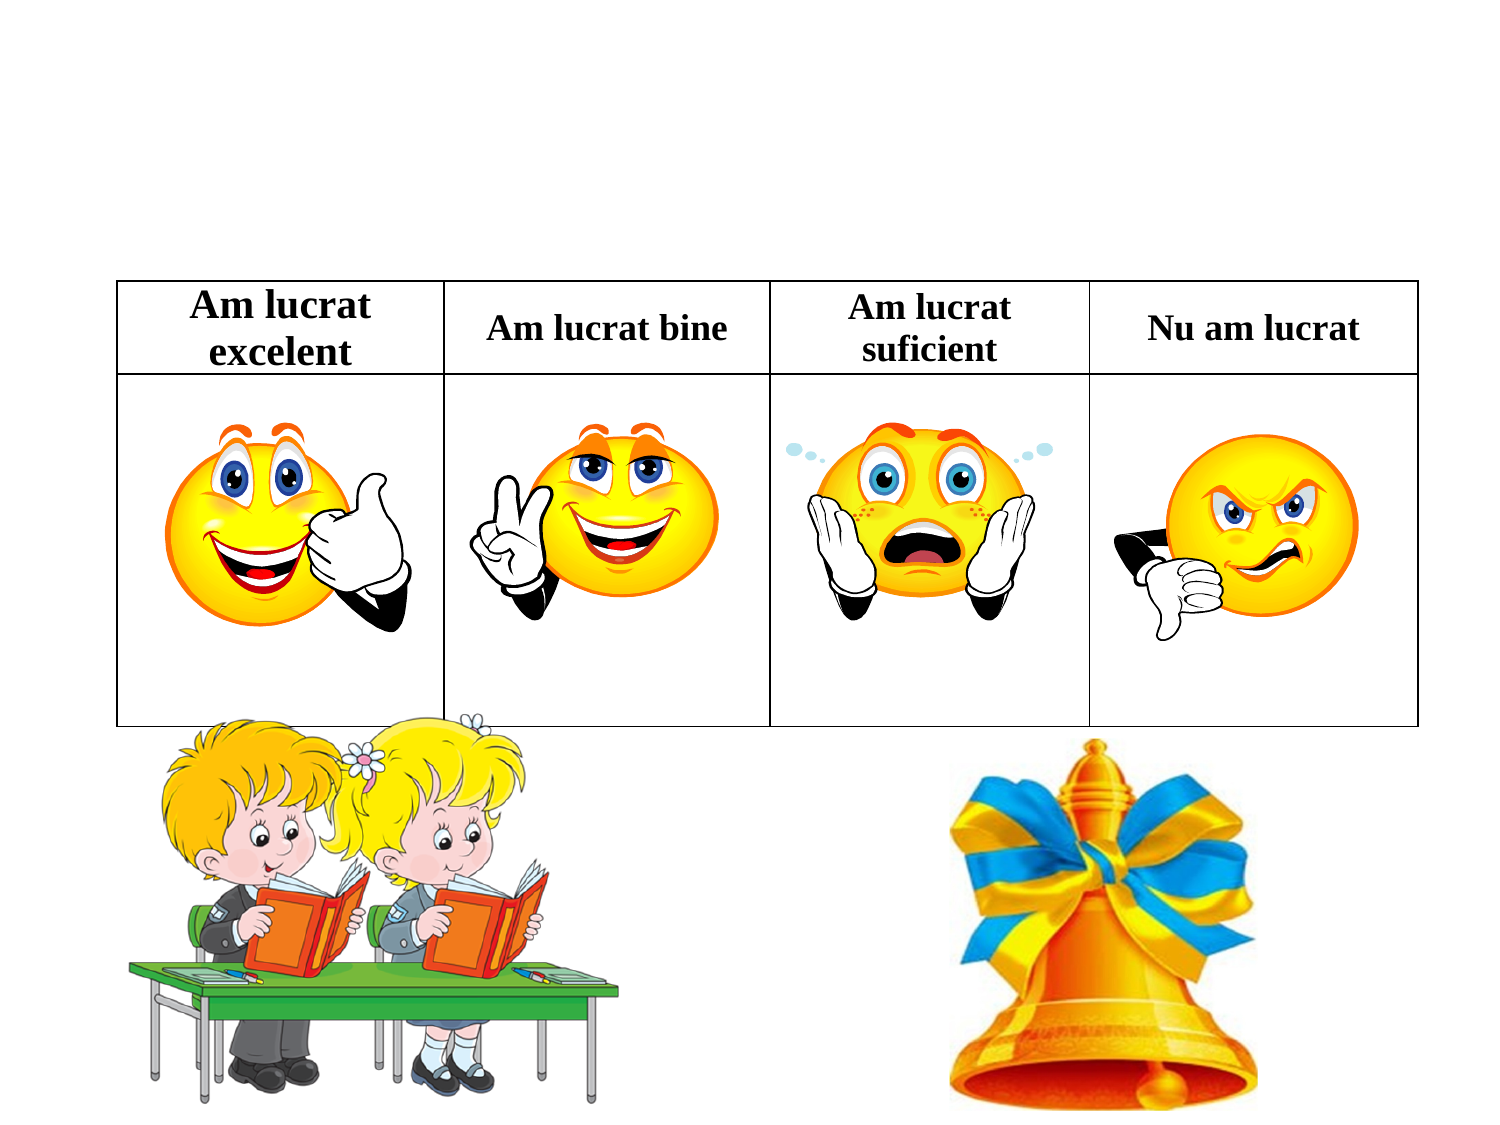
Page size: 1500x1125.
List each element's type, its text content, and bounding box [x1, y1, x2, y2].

table_header Am lucrat bine [445, 282, 769, 373]
table_cell [445, 375, 769, 726]
picture [1113, 433, 1360, 642]
table_cell [1090, 375, 1417, 726]
picture [163, 421, 413, 633]
picture [784, 421, 1055, 622]
table_header Am lucrat excelent [118, 282, 443, 373]
table_header Nu am lucrat [1090, 282, 1417, 373]
picture [948, 738, 1258, 1111]
table_header Am lucrat suficient [771, 282, 1089, 373]
picture [468, 421, 720, 622]
table_cell [771, 375, 1089, 726]
picture [128, 679, 619, 1105]
table_cell [118, 375, 443, 726]
